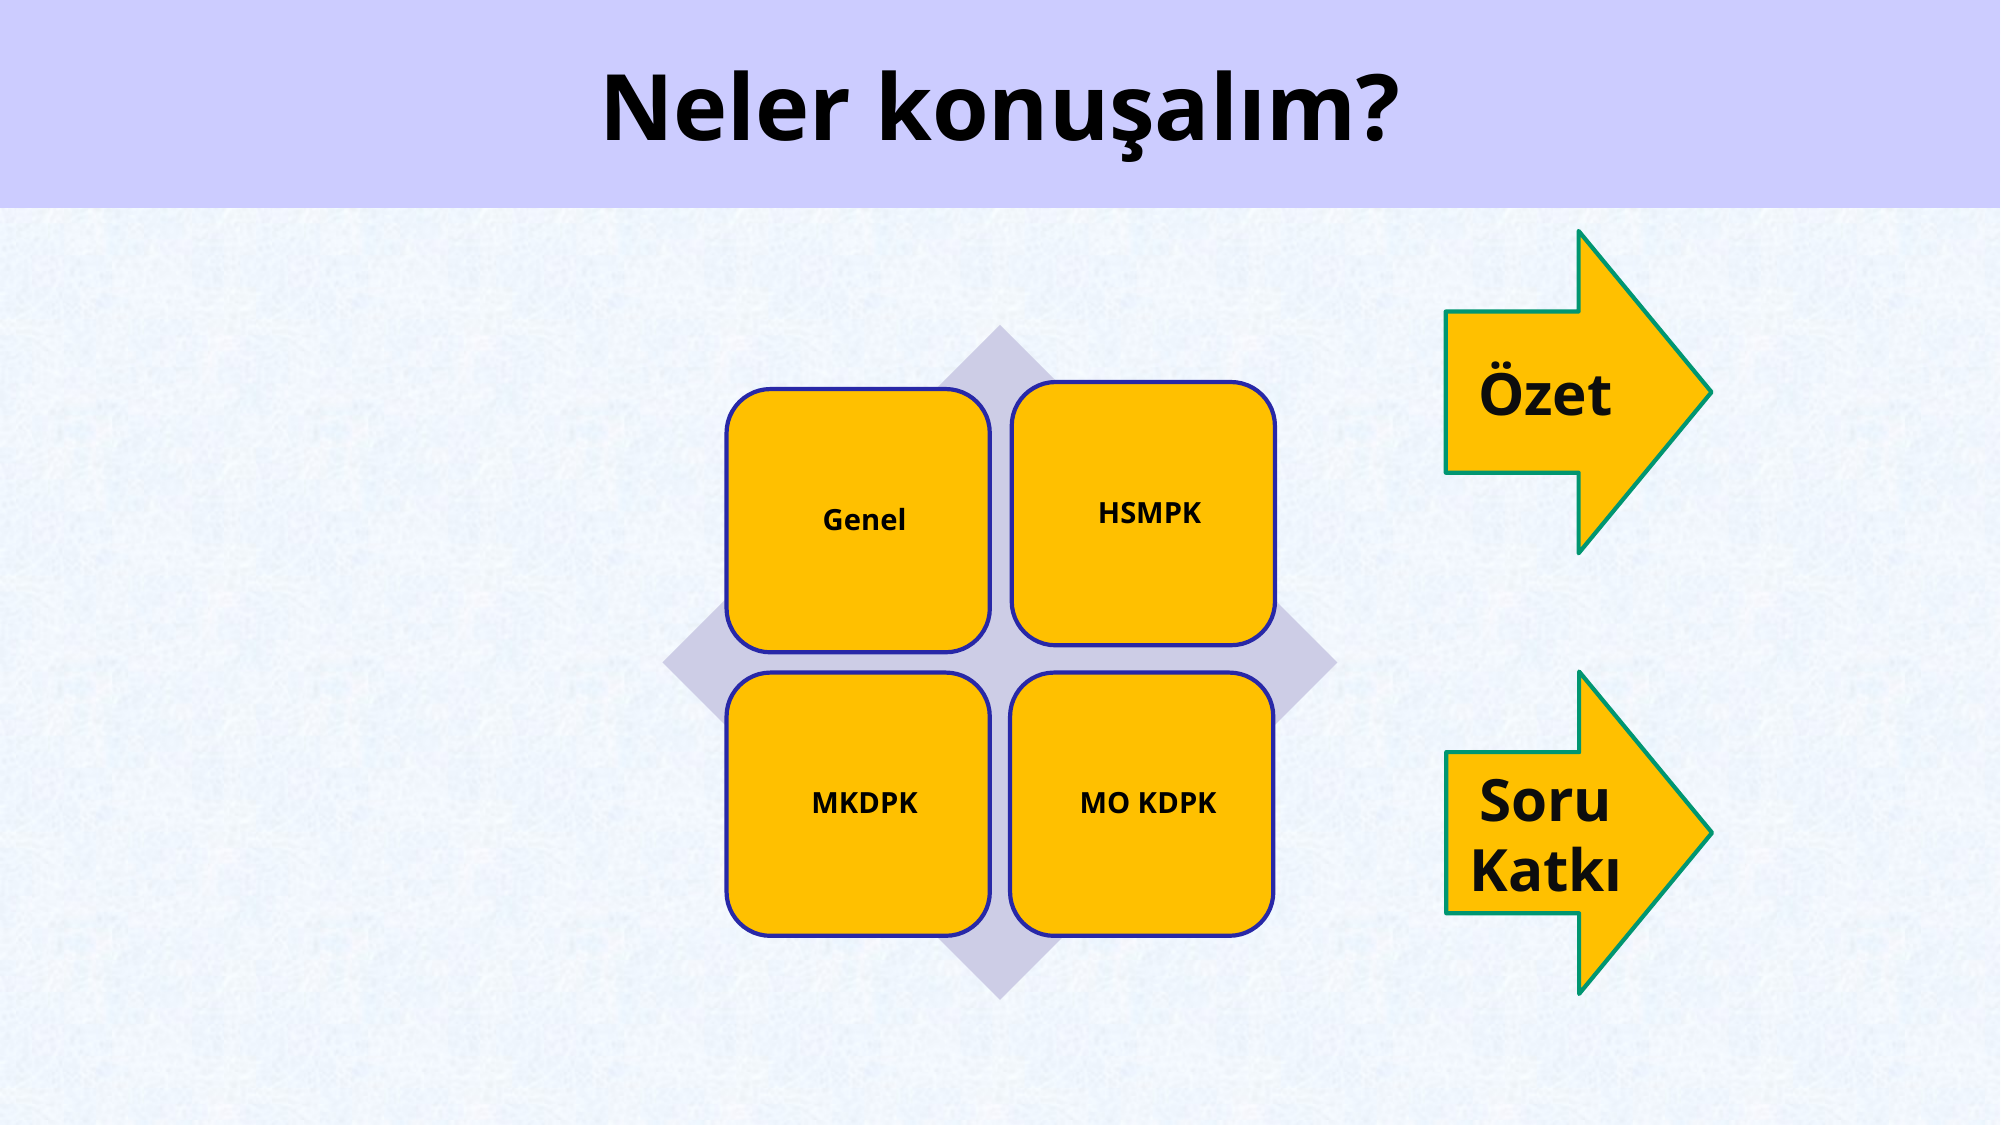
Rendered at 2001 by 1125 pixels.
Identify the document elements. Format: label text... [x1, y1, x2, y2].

title Neler konuşalım? [0, 0, 2000, 208]
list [362, 324, 1638, 1001]
picture [0, 0, 2001, 1125]
text_box Özet [1443, 228, 1714, 481]
text_box Soru Katkı [1641, 743, 1714, 923]
